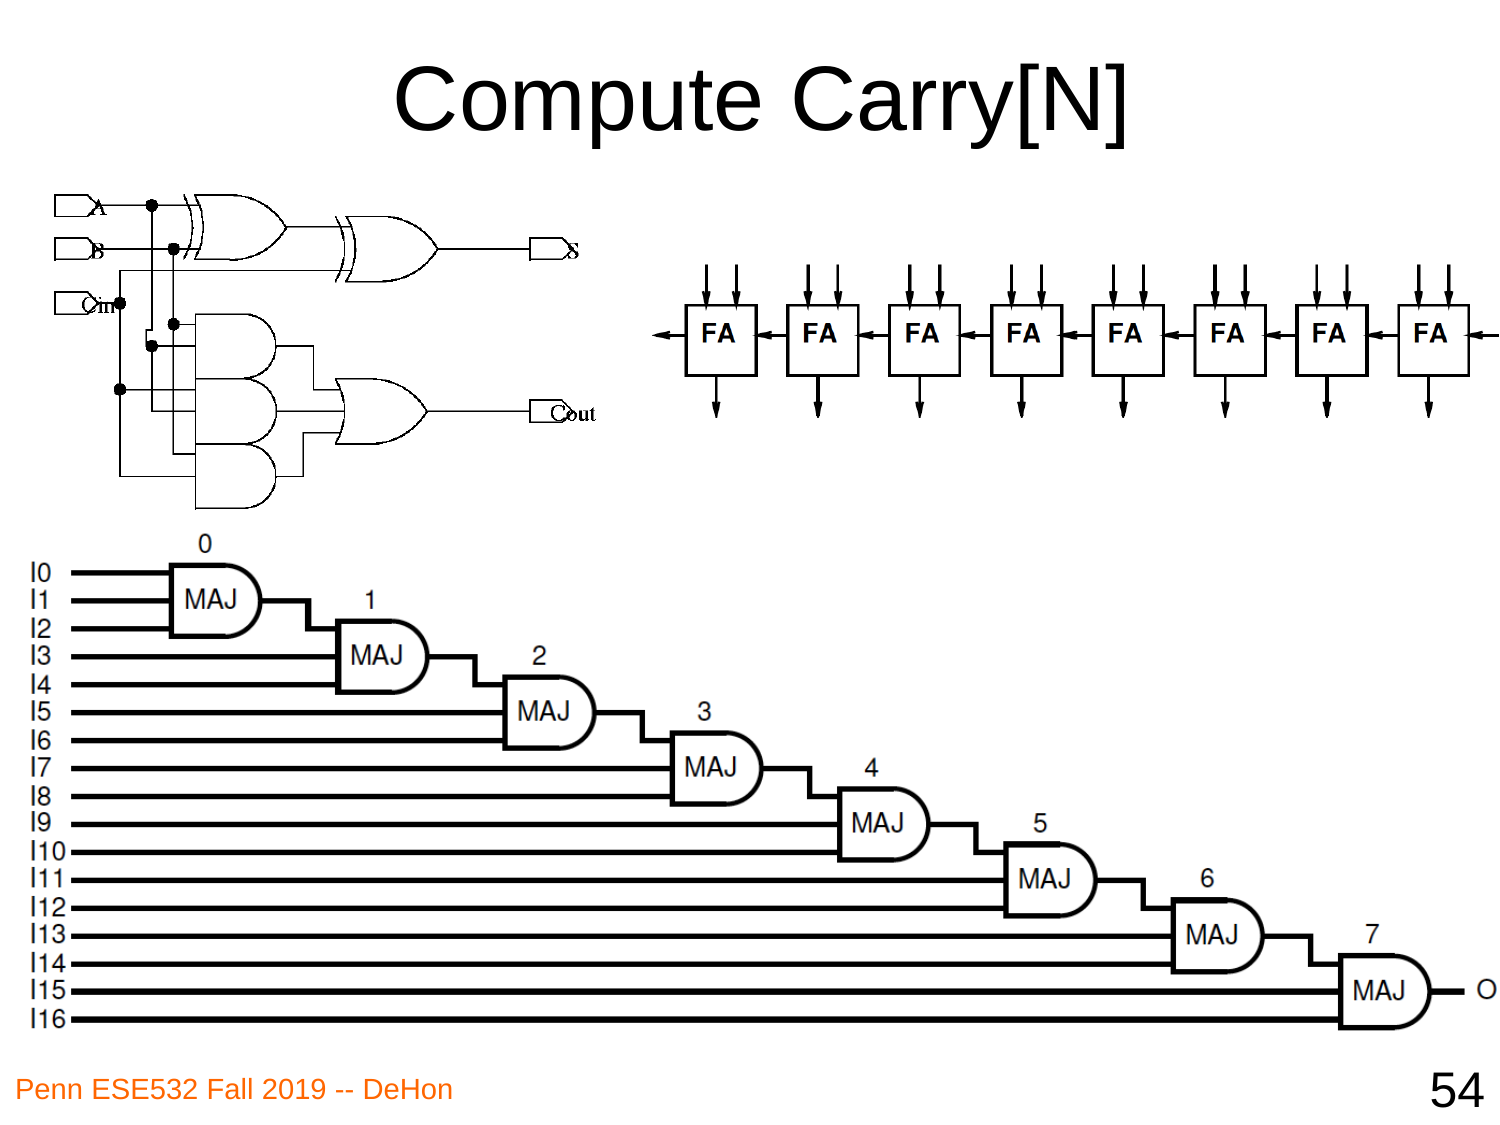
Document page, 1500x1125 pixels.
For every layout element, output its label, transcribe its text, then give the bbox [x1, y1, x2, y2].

title Compute Carry[N] [124, 0, 1401, 188]
picture [0, 162, 1500, 1039]
slide_number 54 [1187, 1049, 1500, 1125]
slide_number Penn ESE532 Fall 2019 -- DeHon [0, 1062, 576, 1125]
picture [651, 262, 1500, 419]
